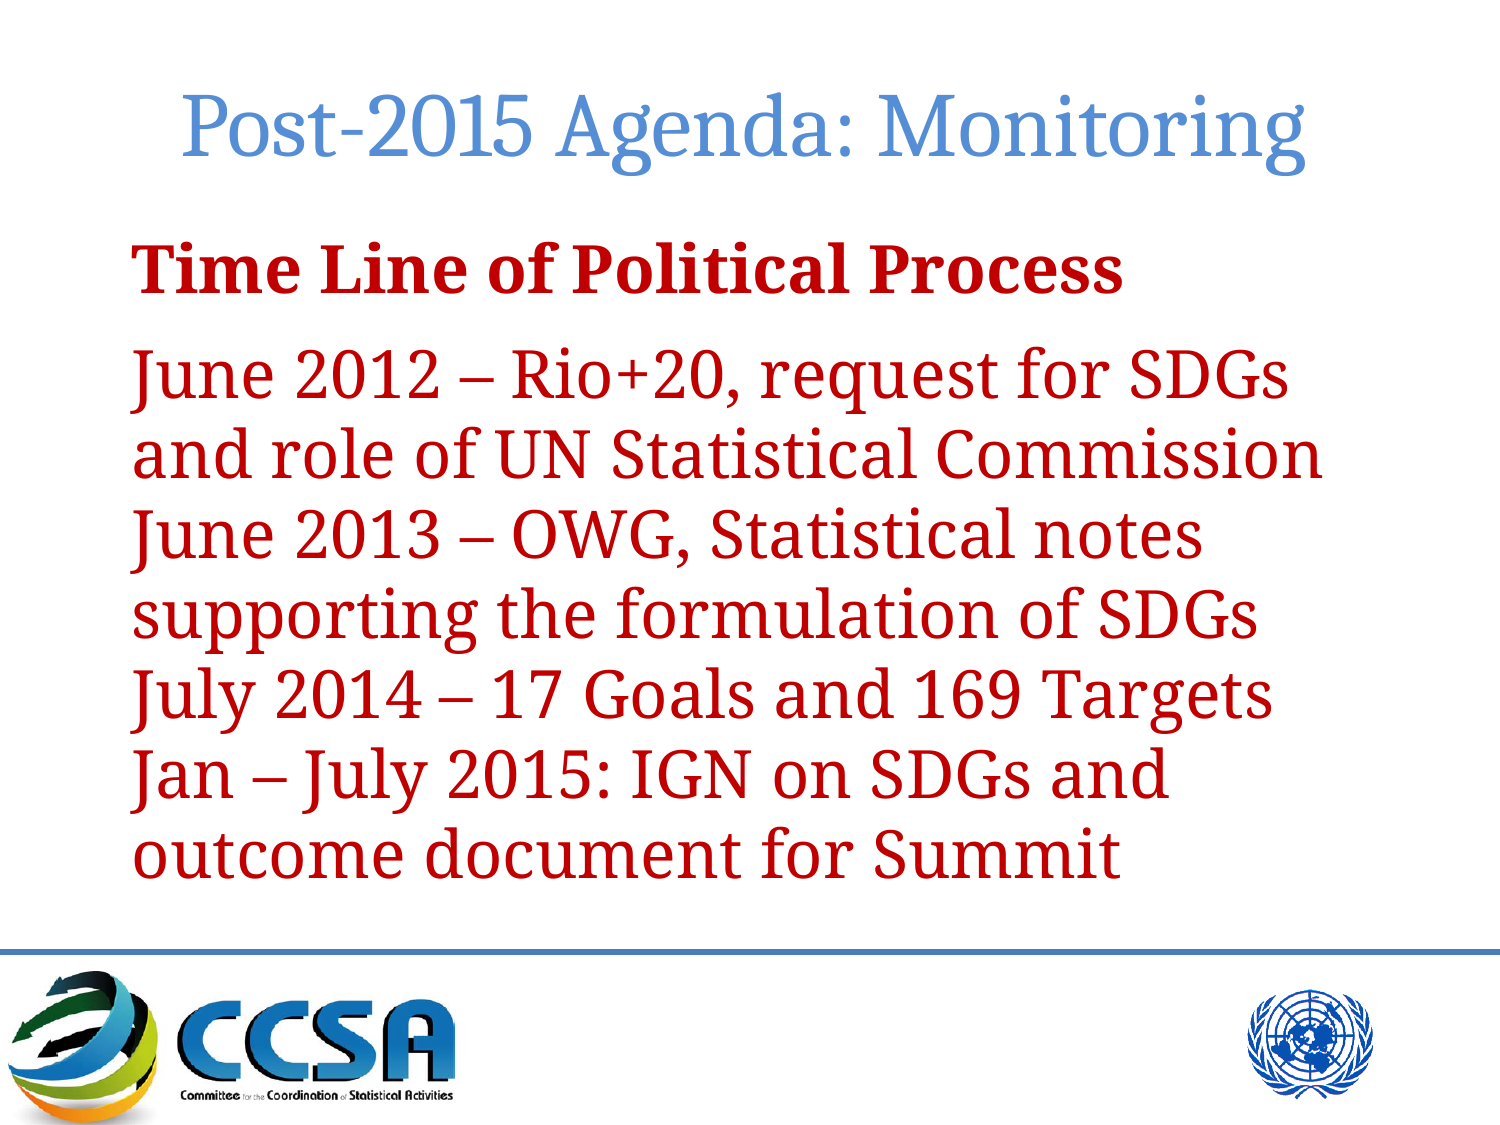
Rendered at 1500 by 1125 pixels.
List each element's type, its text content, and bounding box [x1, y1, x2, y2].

text_box Post-2015 Agenda: Monitoring [41, 42, 1447, 197]
picture [1245, 988, 1374, 1101]
picture [0, 963, 487, 1125]
text_box Time Line of Political Process June 2012 – Rio+20, request for SDGs and role of UN Statistical Commission June 2013 – OWG, Statistical notes supporting the formulation of SDGs July 2014 – 17 Goals and 169 Targets Jan – July 2015: IGN on SDGs and outcome document for Summit [116, 219, 1379, 900]
